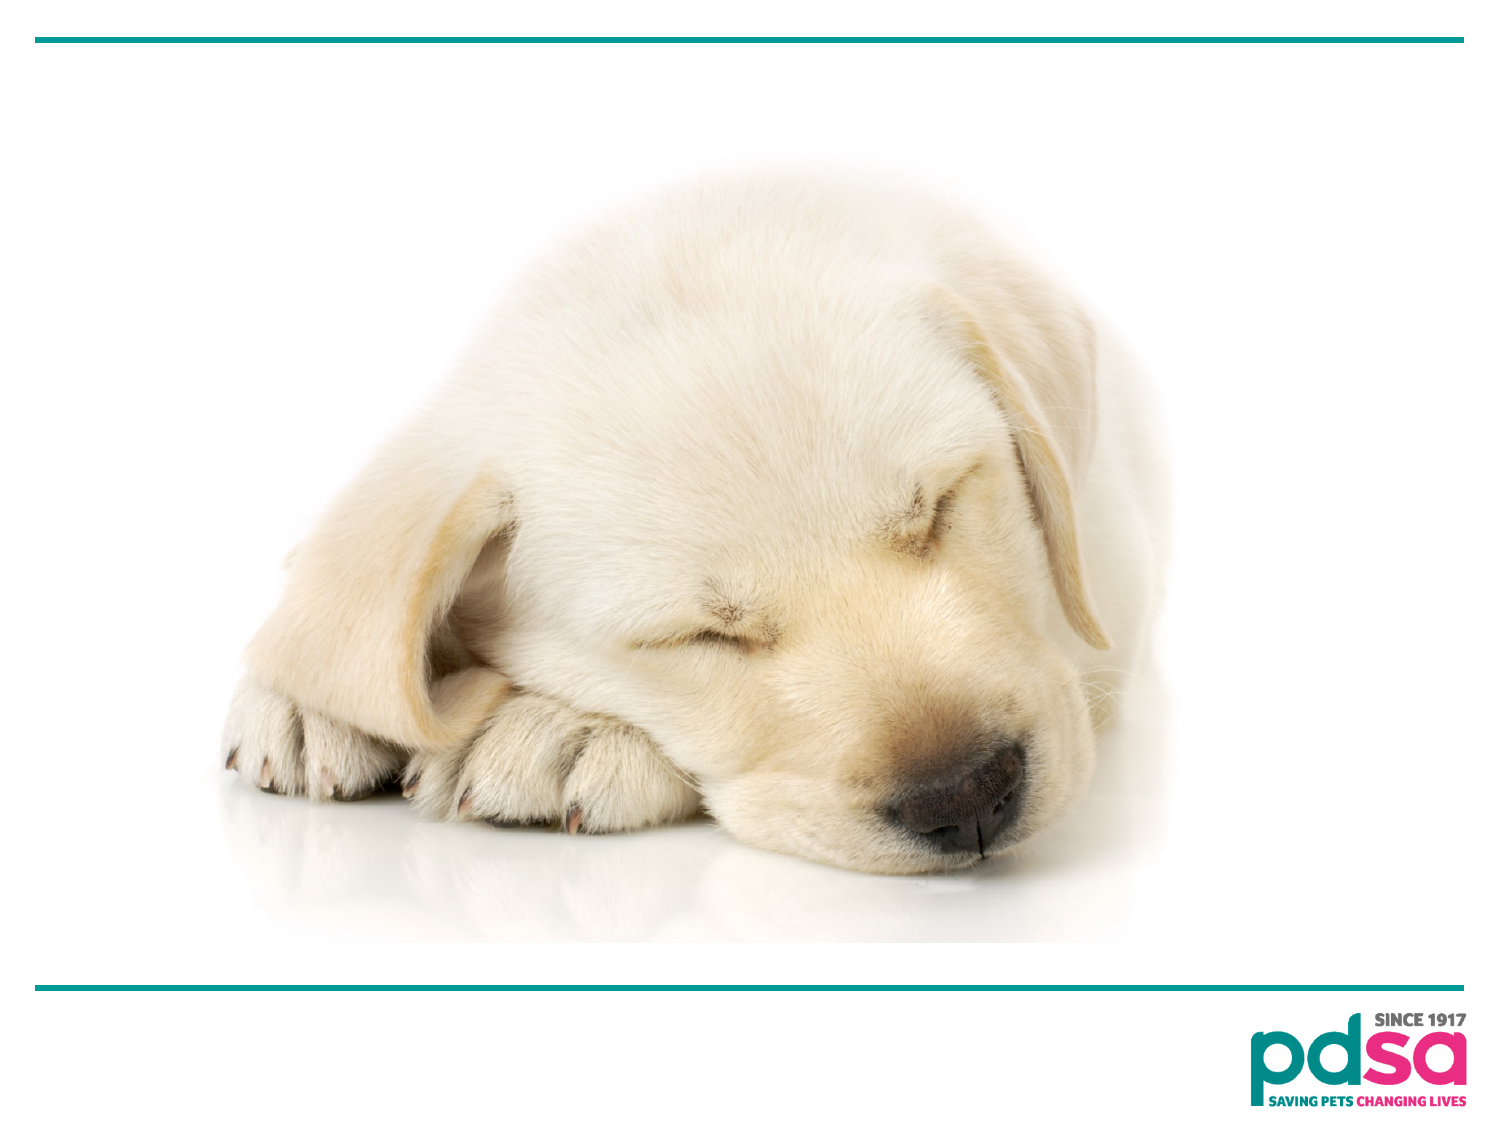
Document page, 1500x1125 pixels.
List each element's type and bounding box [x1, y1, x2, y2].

picture [1245, 1007, 1471, 1111]
picture [70, 64, 1389, 943]
